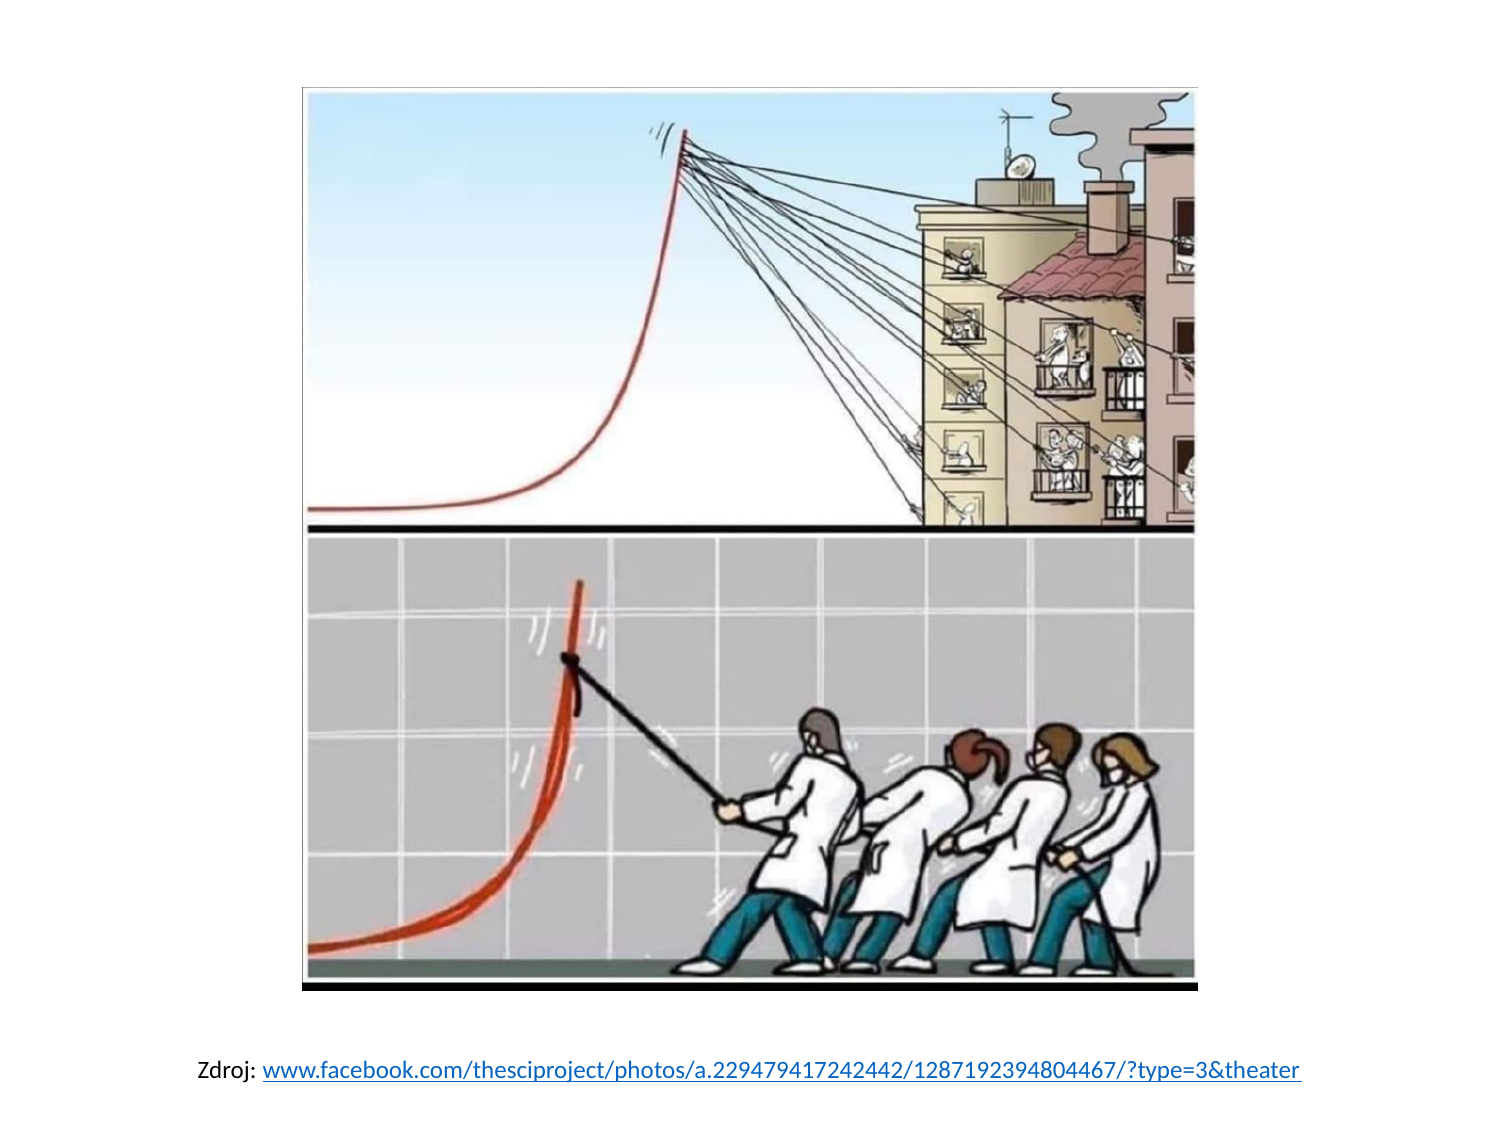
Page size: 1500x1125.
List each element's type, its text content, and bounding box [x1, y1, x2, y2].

picture [302, 87, 1198, 991]
text_box Zdroj: www.facebook.com/thesciproject/photos/a.229479417242442/1287192394804467/?type=3&theater [0, 1046, 1500, 1092]
